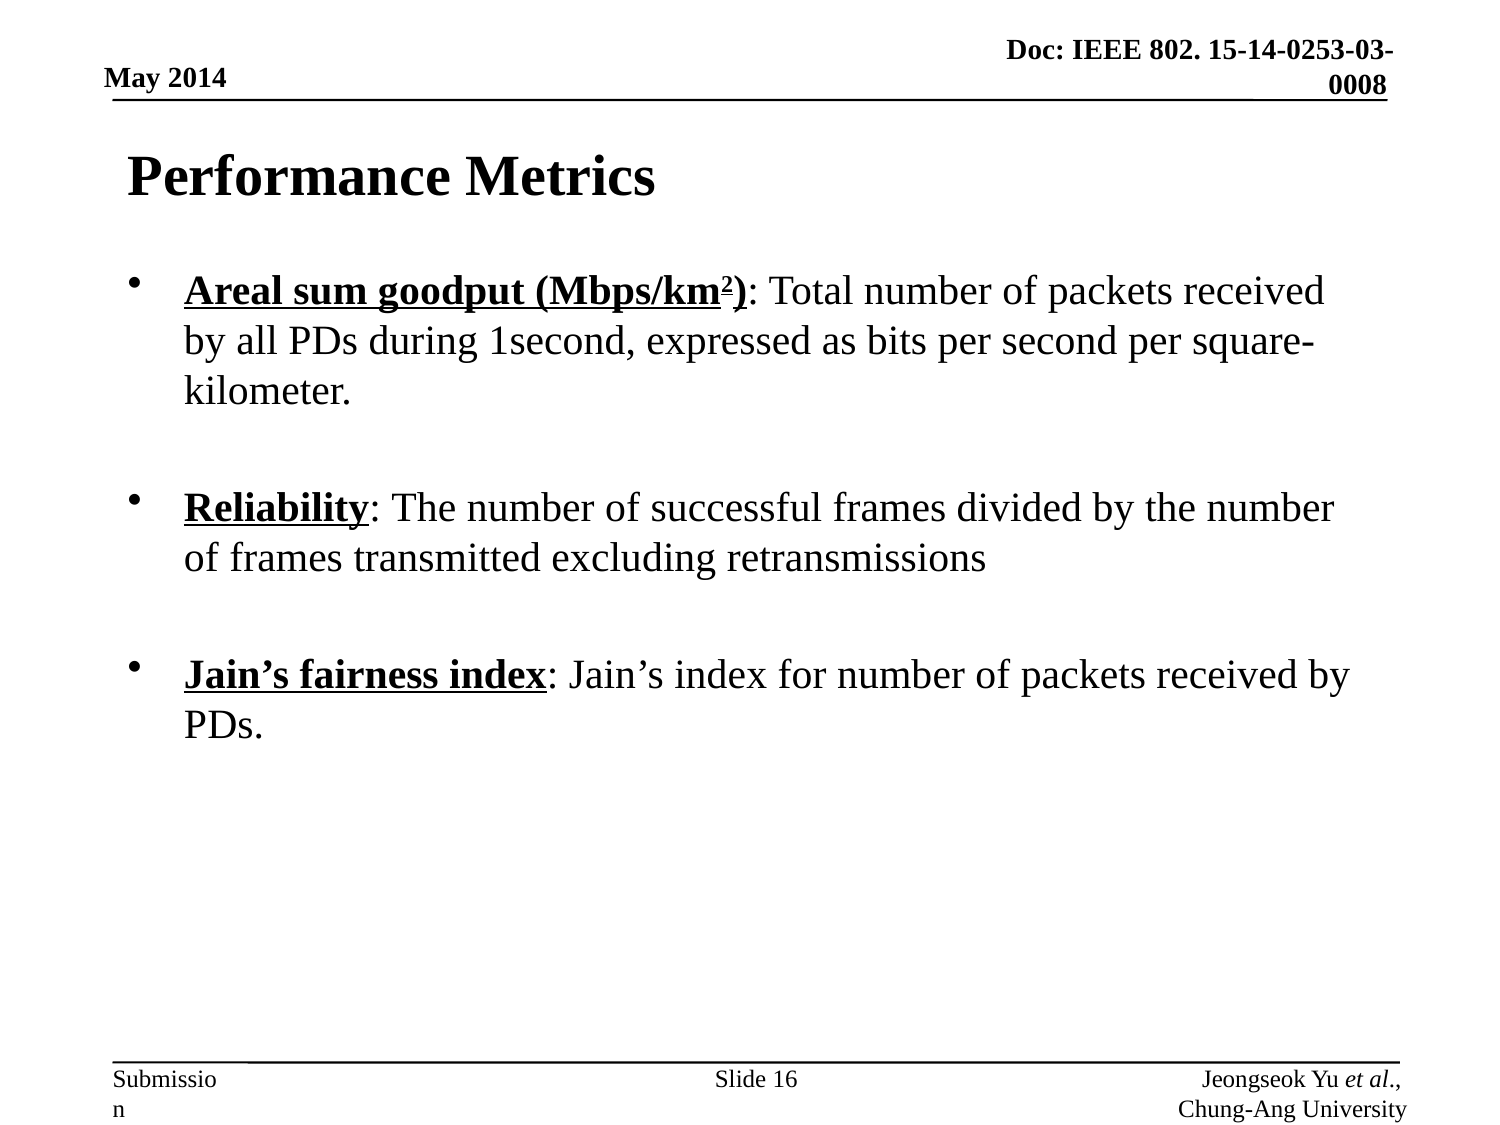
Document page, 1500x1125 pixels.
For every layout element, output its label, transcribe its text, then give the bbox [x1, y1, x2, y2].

slide_number Slide 16 [712, 1061, 800, 1093]
title Performance Metrics [112, 112, 1388, 232]
